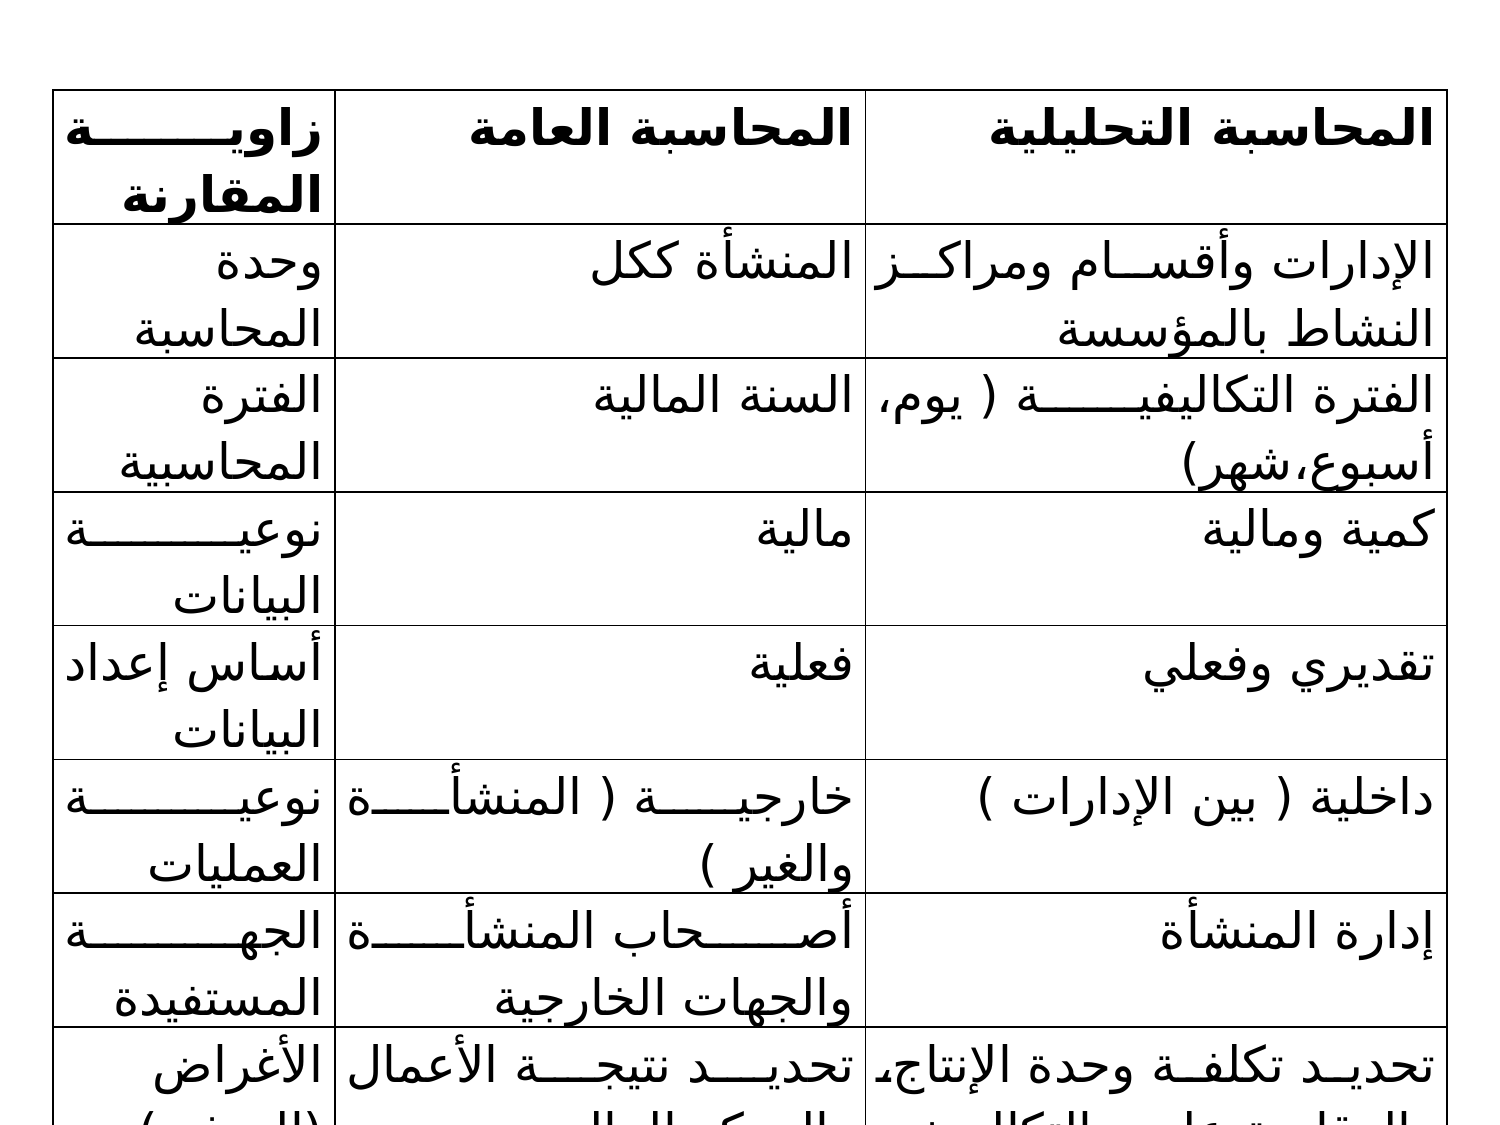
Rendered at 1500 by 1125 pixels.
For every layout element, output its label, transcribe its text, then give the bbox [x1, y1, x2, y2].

table_cell نوعية البيانات [54, 493, 334, 625]
table_cell الجهة المستفيدة [54, 894, 334, 1026]
table_header المحاسبة التحليلية [866, 91, 1446, 223]
table_cell تحديد تكلفة وحدة الإنتاج، والرقابة على التكاليف، ومساعدة الإدارة [866, 1028, 1446, 1125]
table_header زاوية المقارنة [54, 91, 334, 223]
table_cell الفترة التكاليفية ( يوم، أسبوع،شهر) [866, 359, 1446, 491]
table_cell المنشأة ككل [336, 225, 865, 357]
table_cell نوعية العمليات [54, 760, 334, 892]
table_cell تقديري وفعلي [866, 626, 1446, 759]
table_header المحاسبة العامة [336, 91, 865, 223]
table_cell السنة المالية [336, 359, 865, 491]
table_cell وحدة المحاسبة [54, 225, 334, 357]
table_cell خارجية ( المنشأة والغير ) [336, 760, 865, 892]
table_cell الفترة المحاسبية [54, 359, 334, 491]
table_cell إدارة المنشأة [866, 894, 1446, 1026]
table_cell فعلية [336, 626, 865, 759]
table_cell كمية ومالية [866, 493, 1446, 625]
table_cell الإدارات وأقسام ومراكز النشاط بالمؤسسة [866, 225, 1446, 357]
table_cell أصحاب المنشأة والجهات الخارجية [336, 894, 865, 1026]
table_cell أساس إعداد البيانات [54, 626, 334, 759]
table_cell مالية [336, 493, 865, 625]
table_cell الأغراض (الهدف ) [54, 1028, 334, 1125]
table_cell داخلية ( بين الإدارات ) [866, 760, 1446, 892]
table_cell تحديد نتيجة الأعمال والمركز المالي [336, 1028, 865, 1125]
